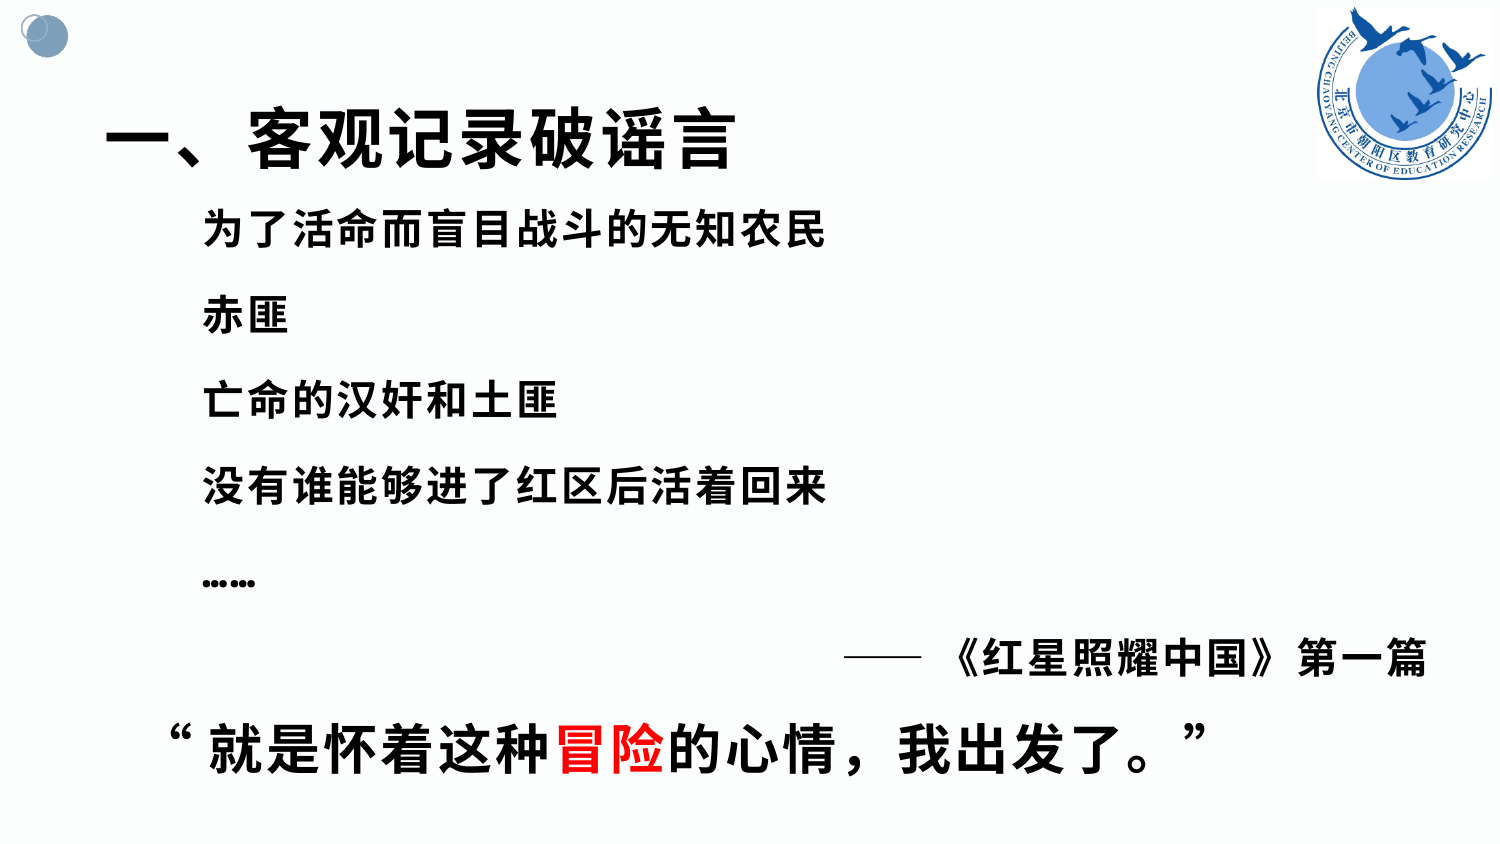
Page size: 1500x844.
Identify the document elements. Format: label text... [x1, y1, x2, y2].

text_box 为了活命而盲目战斗的无知农民 赤匪 亡命的汉奸和土匪 没有谁能够进了红区后活着回来 …… ——《红星照耀中国》第一篇 [187, 179, 1444, 618]
title 一、客观记录破谣言 [89, 110, 1317, 165]
text_box “就是怀着这种冒险的心情，我出发了。” [123, 688, 1459, 793]
picture [0, 0, 89, 73]
picture [1317, 0, 1500, 180]
